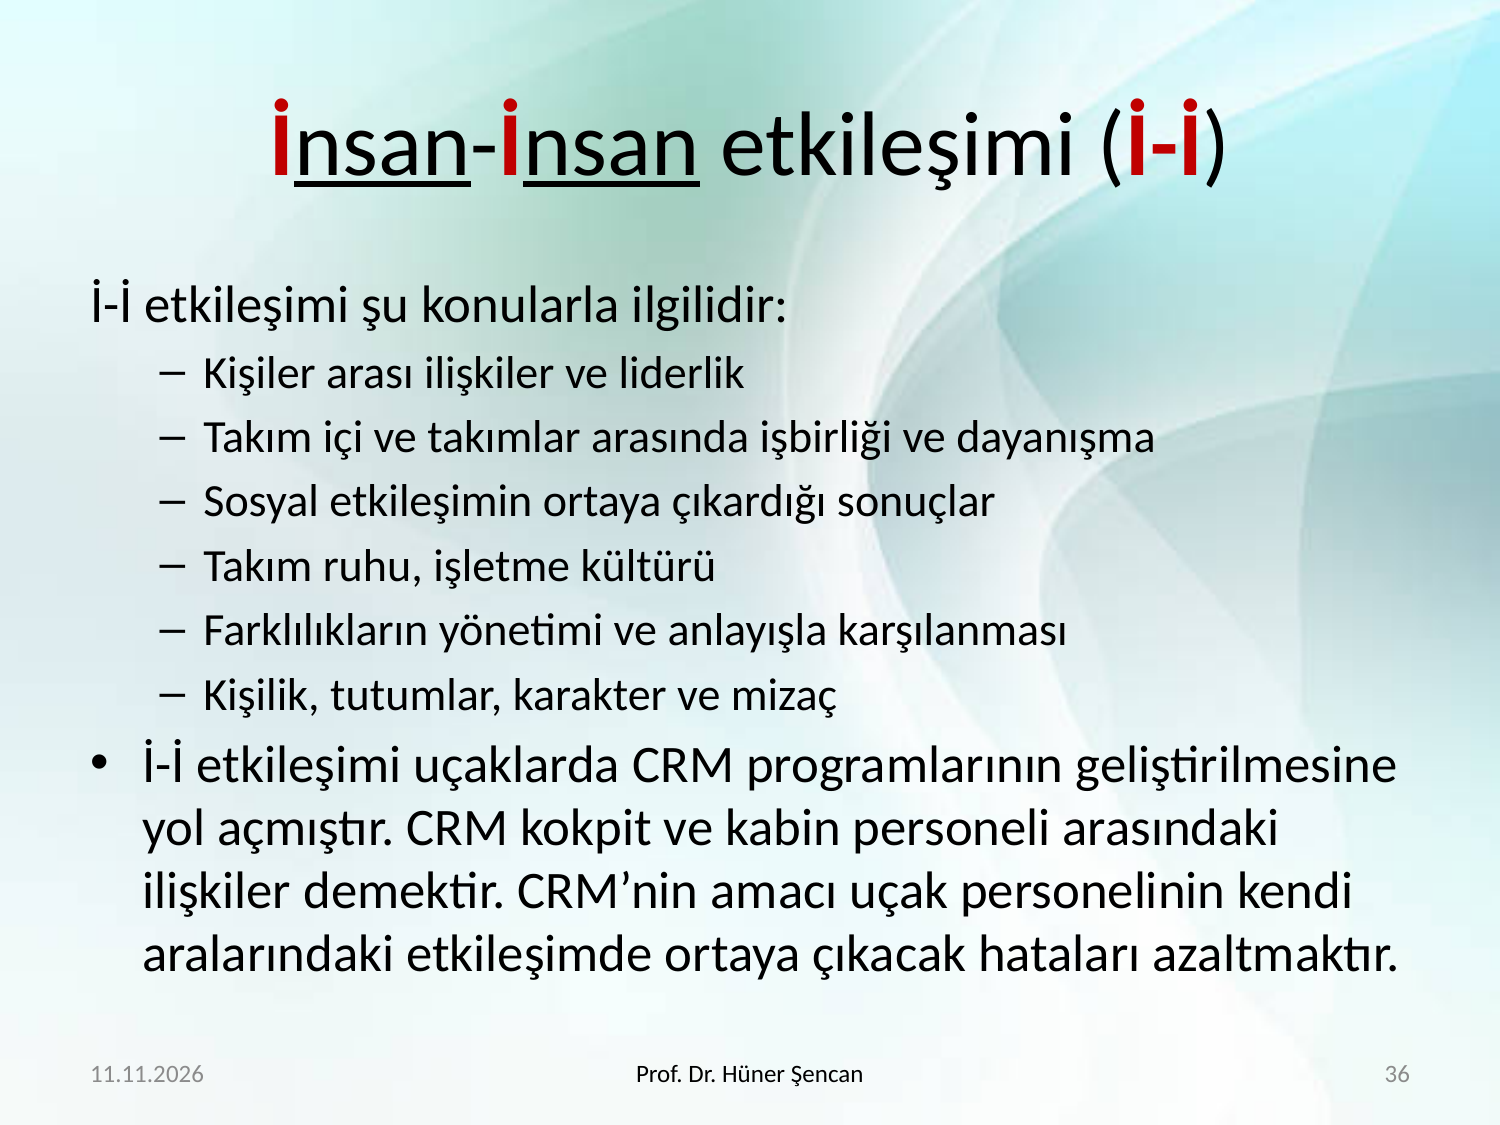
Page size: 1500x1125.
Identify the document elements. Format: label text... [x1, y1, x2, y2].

picture [0, 0, 1500, 1125]
title İnsan-İnsan etkileşimi (İ-İ) [75, 45, 1425, 233]
slide_number 36 [1074, 1042, 1425, 1103]
footer Prof. Dr. Hüner Şencan [512, 1042, 988, 1103]
list İ-İ etkileşimi şu konularla ilgilidir: Kişiler arası ilişkiler ve liderlik Takım içi ve takımlar arasında işbirliği ve dayanışma Sosyal etkileşimin ortaya çıkardığı sonuçlar Takım ruhu, işletme kültürü Farklılıkların yönetimi ve anlayışla karşılanması Kişilik, tutumlar, karakter ve mizaç İ-İ etkileşimi uçaklarda CRM programlarının geliştirilmesine yol açmıştır. CRM kokpit ve kabin personeli arasındaki ilişkiler demektir. CRM’nin amacı uçak personelinin kendi aralarındaki etkileşimde ortaya çıkacak hataları azaltmaktır. [75, 262, 1425, 1005]
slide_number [75, 1042, 425, 1103]
